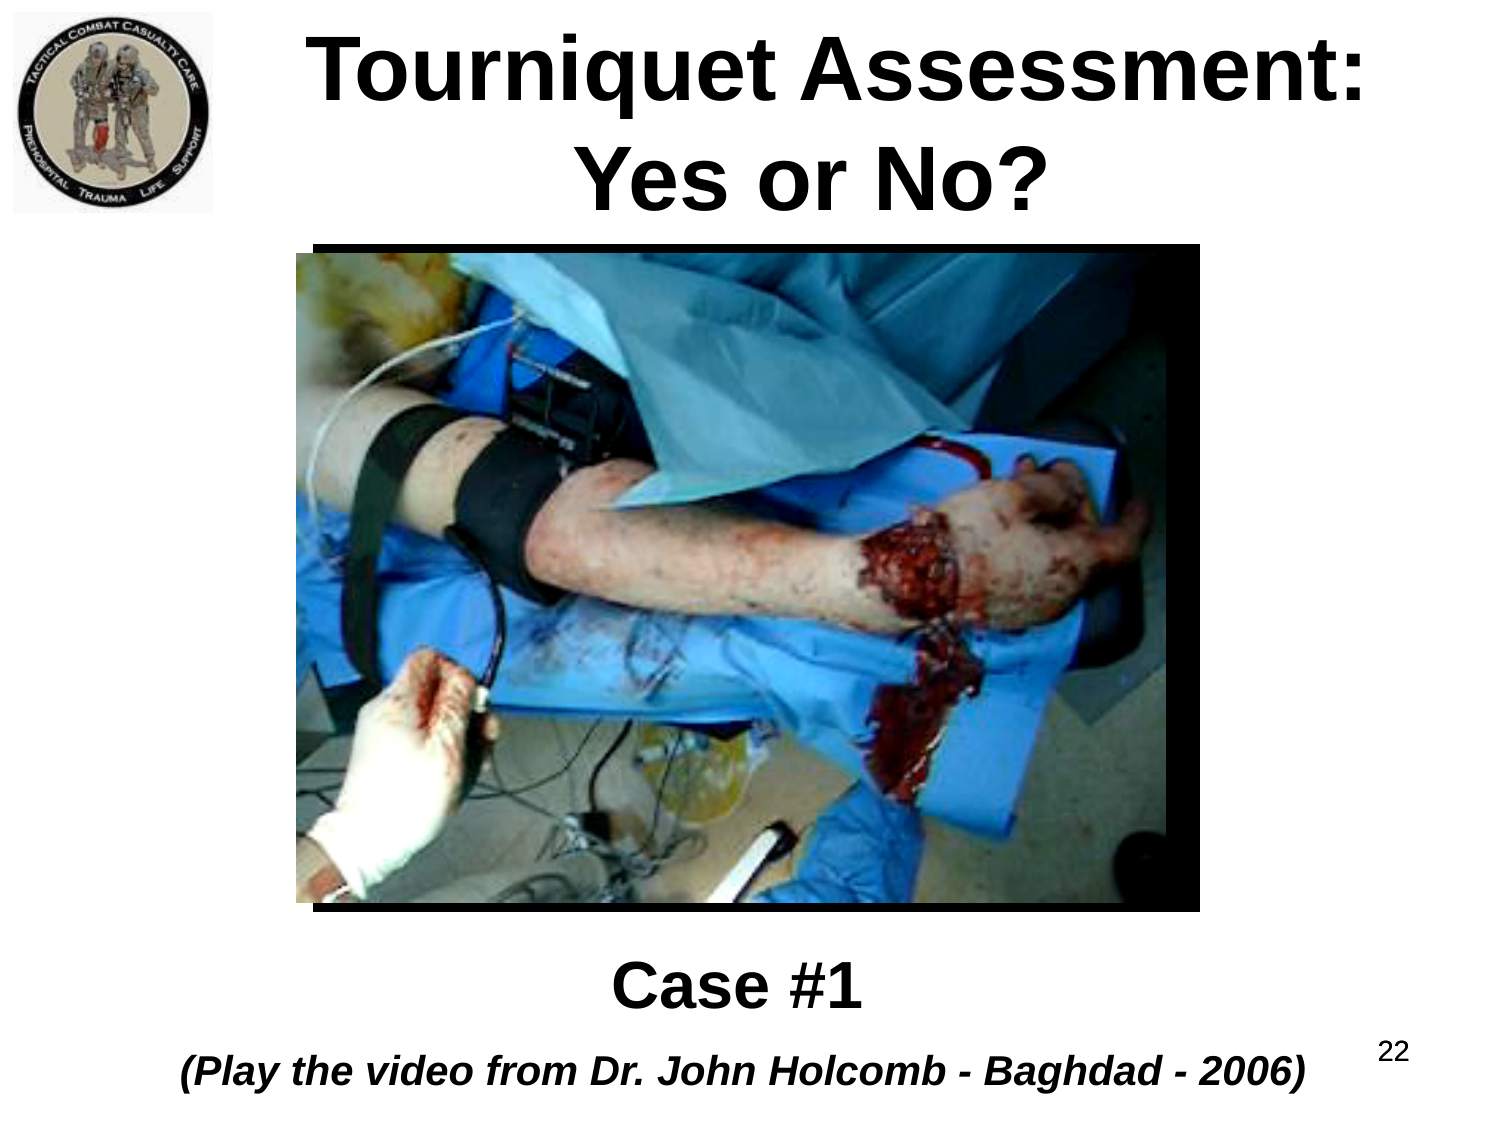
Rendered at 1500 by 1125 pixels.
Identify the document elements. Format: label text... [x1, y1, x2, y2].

text_box 22 [1074, 1063, 1425, 1103]
text_box [734, 1062, 766, 1125]
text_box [312, 243, 1201, 913]
list Case #1 (Play the video from Dr. John Holcomb - Baghdad - 2006) [0, 949, 1476, 1063]
title Tourniquet Assessment: Yes or No? [187, 24, 1463, 213]
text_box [295, 252, 1167, 904]
picture [13, 12, 213, 213]
